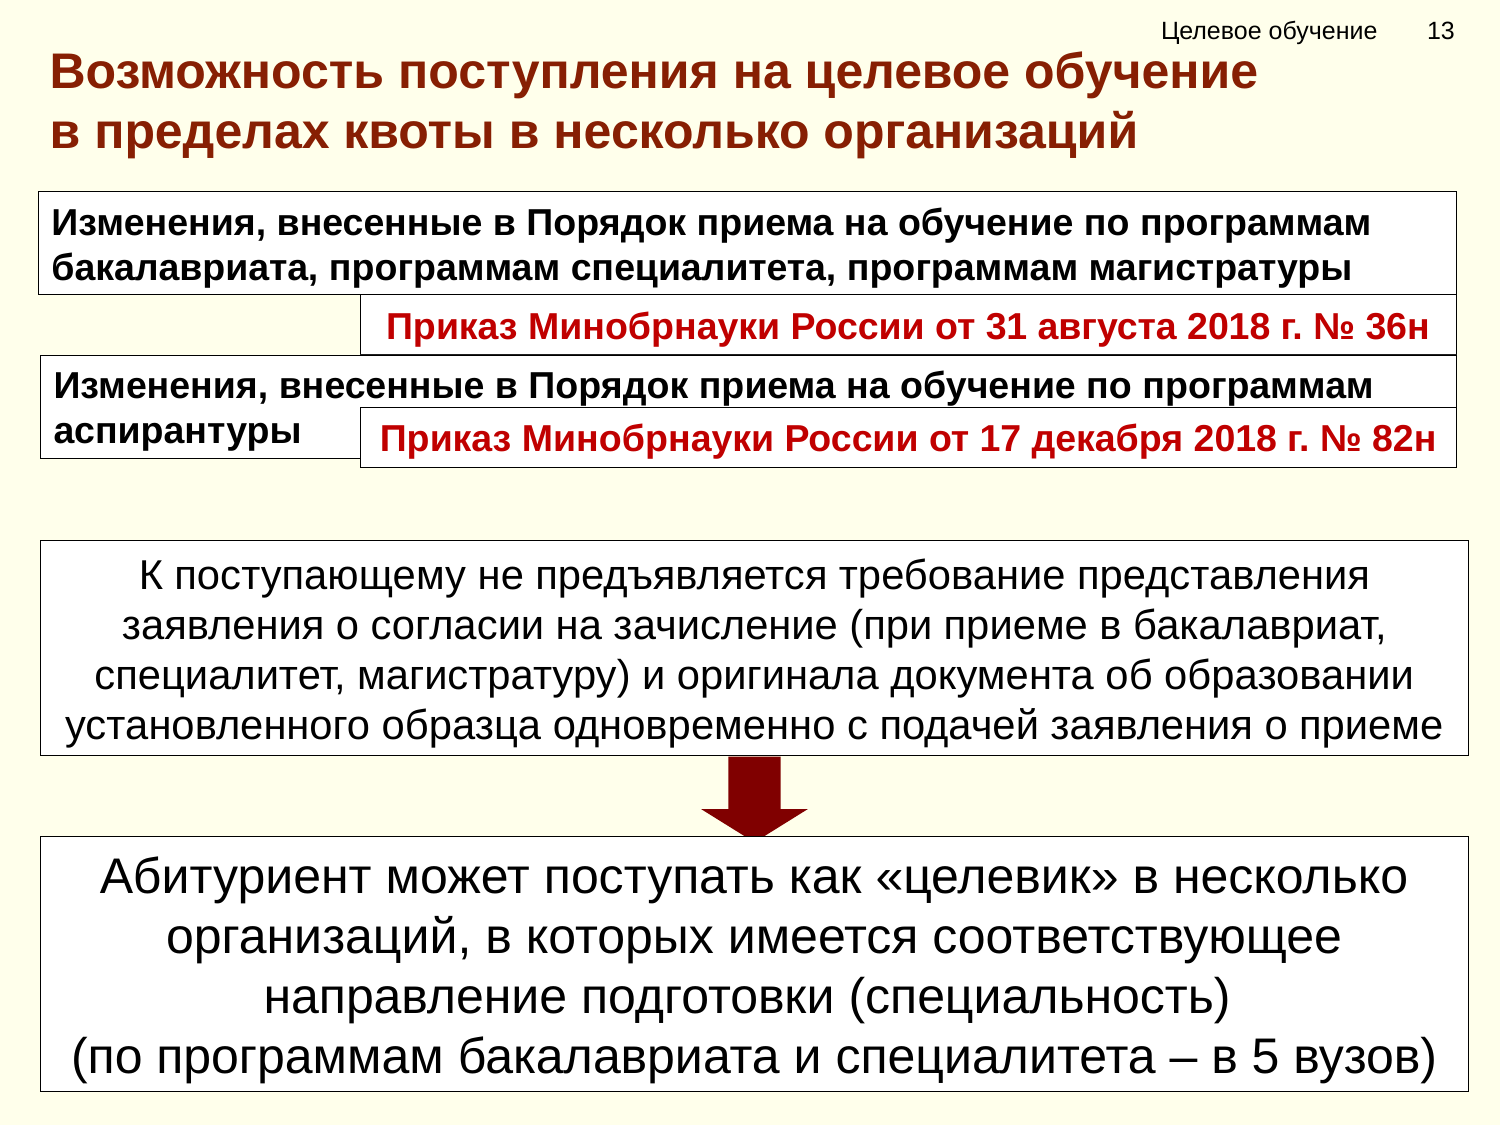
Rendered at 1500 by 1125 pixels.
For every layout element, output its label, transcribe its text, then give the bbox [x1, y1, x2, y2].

text_box Возможность поступления на целевое обучение в пределах квоты в несколько организаций [34, 31, 1448, 102]
text_box Целевое обучение 13 [1116, 0, 1500, 60]
text_box Приказ Минобрнауки России от 17 декабря 2018 г. № 82н [360, 407, 1457, 467]
text_box Абитуриент может поступать как «целевик» в несколько организаций, в которых имеется соответствующее направление подготовки (специальность) (по программам бакалавриата и специалитета – в 5 вузов) [40, 836, 1469, 1092]
text_box Изменения, внесенные в Порядок приема на обучение по программам аспирантуры [40, 354, 1457, 458]
text_box [703, 757, 806, 836]
text_box Приказ Минобрнауки России от 31 августа 2018 г. № 36н [360, 295, 1457, 354]
text_box Изменения, внесенные в Порядок приема на обучение по программам бакалавриата, программам специалитета, программам магистратуры [38, 191, 1457, 295]
text_box К поступающему не предъявляется требование представления заявления о согласии на зачисление (при приеме в бакалавриат, специалитет, магистратуру) и оригинала документа об образовании установленного образца одновременно с подачей заявления о приеме [40, 540, 1469, 756]
